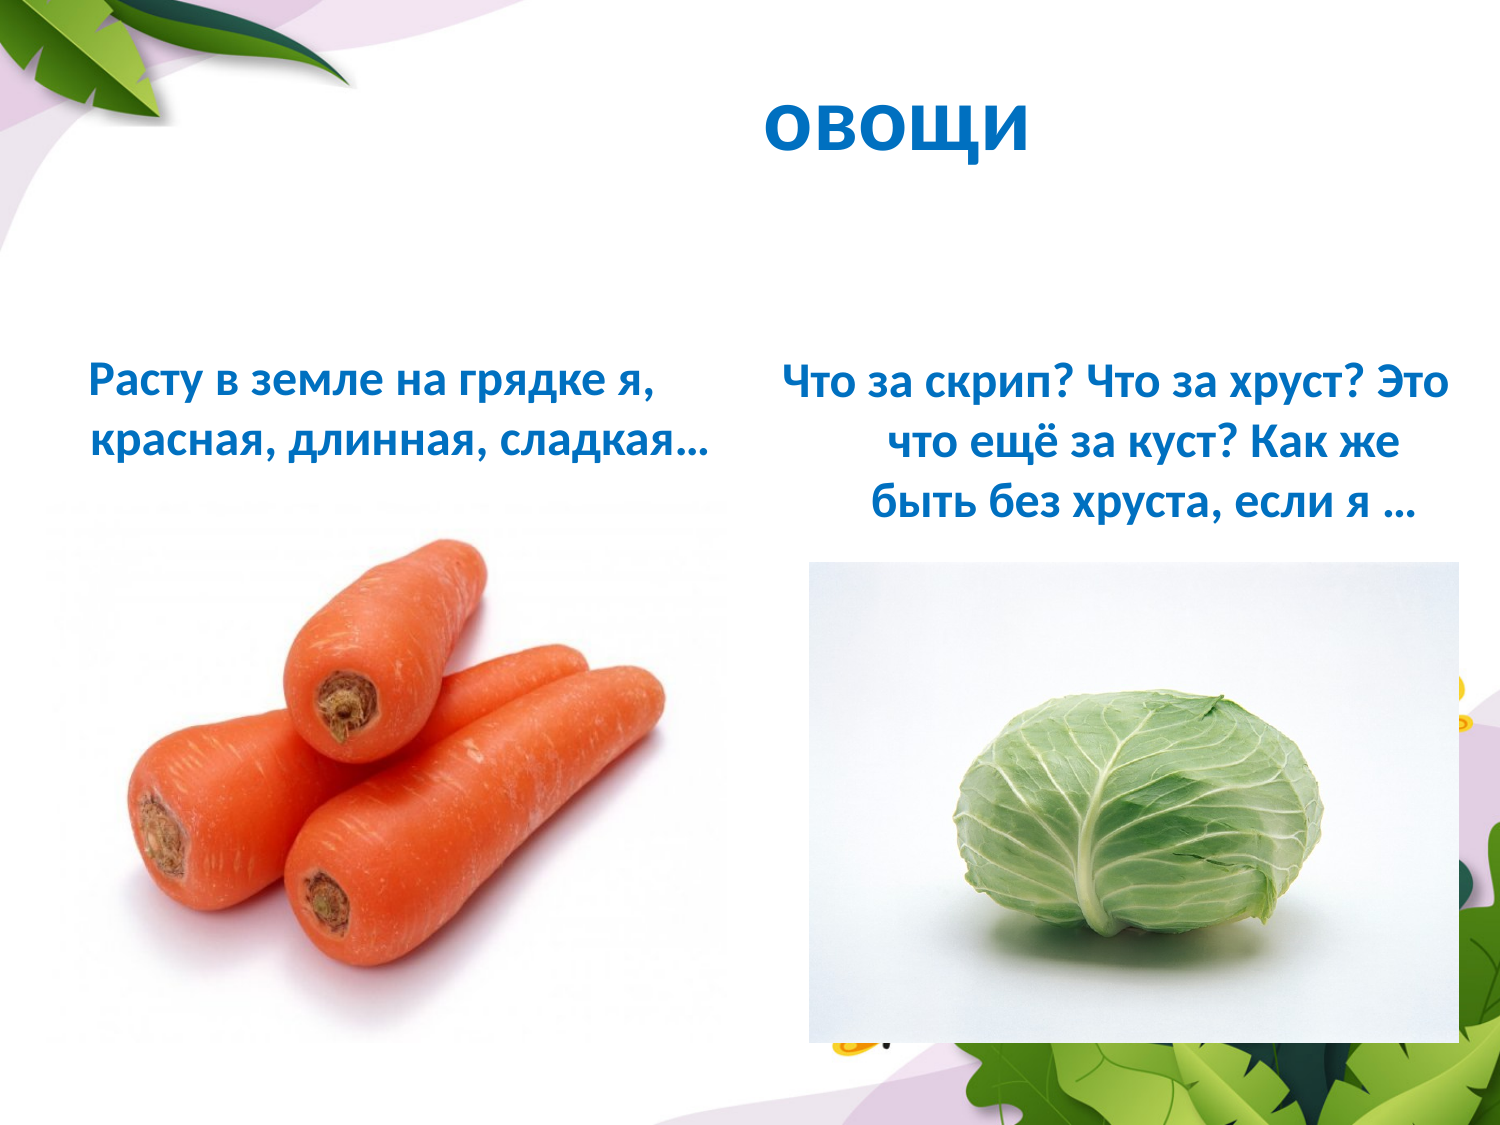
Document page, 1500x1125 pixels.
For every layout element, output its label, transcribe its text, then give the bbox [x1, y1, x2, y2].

picture [0, 0, 1500, 1125]
list Расту в земле на грядке я, красная, длинная, сладкая… [17, 338, 727, 1010]
list Что за скрип? Что за хруст? Это что ещё за куст? Как же быть без хруста, если я … [761, 339, 1471, 1012]
title овощи [383, 19, 1412, 208]
